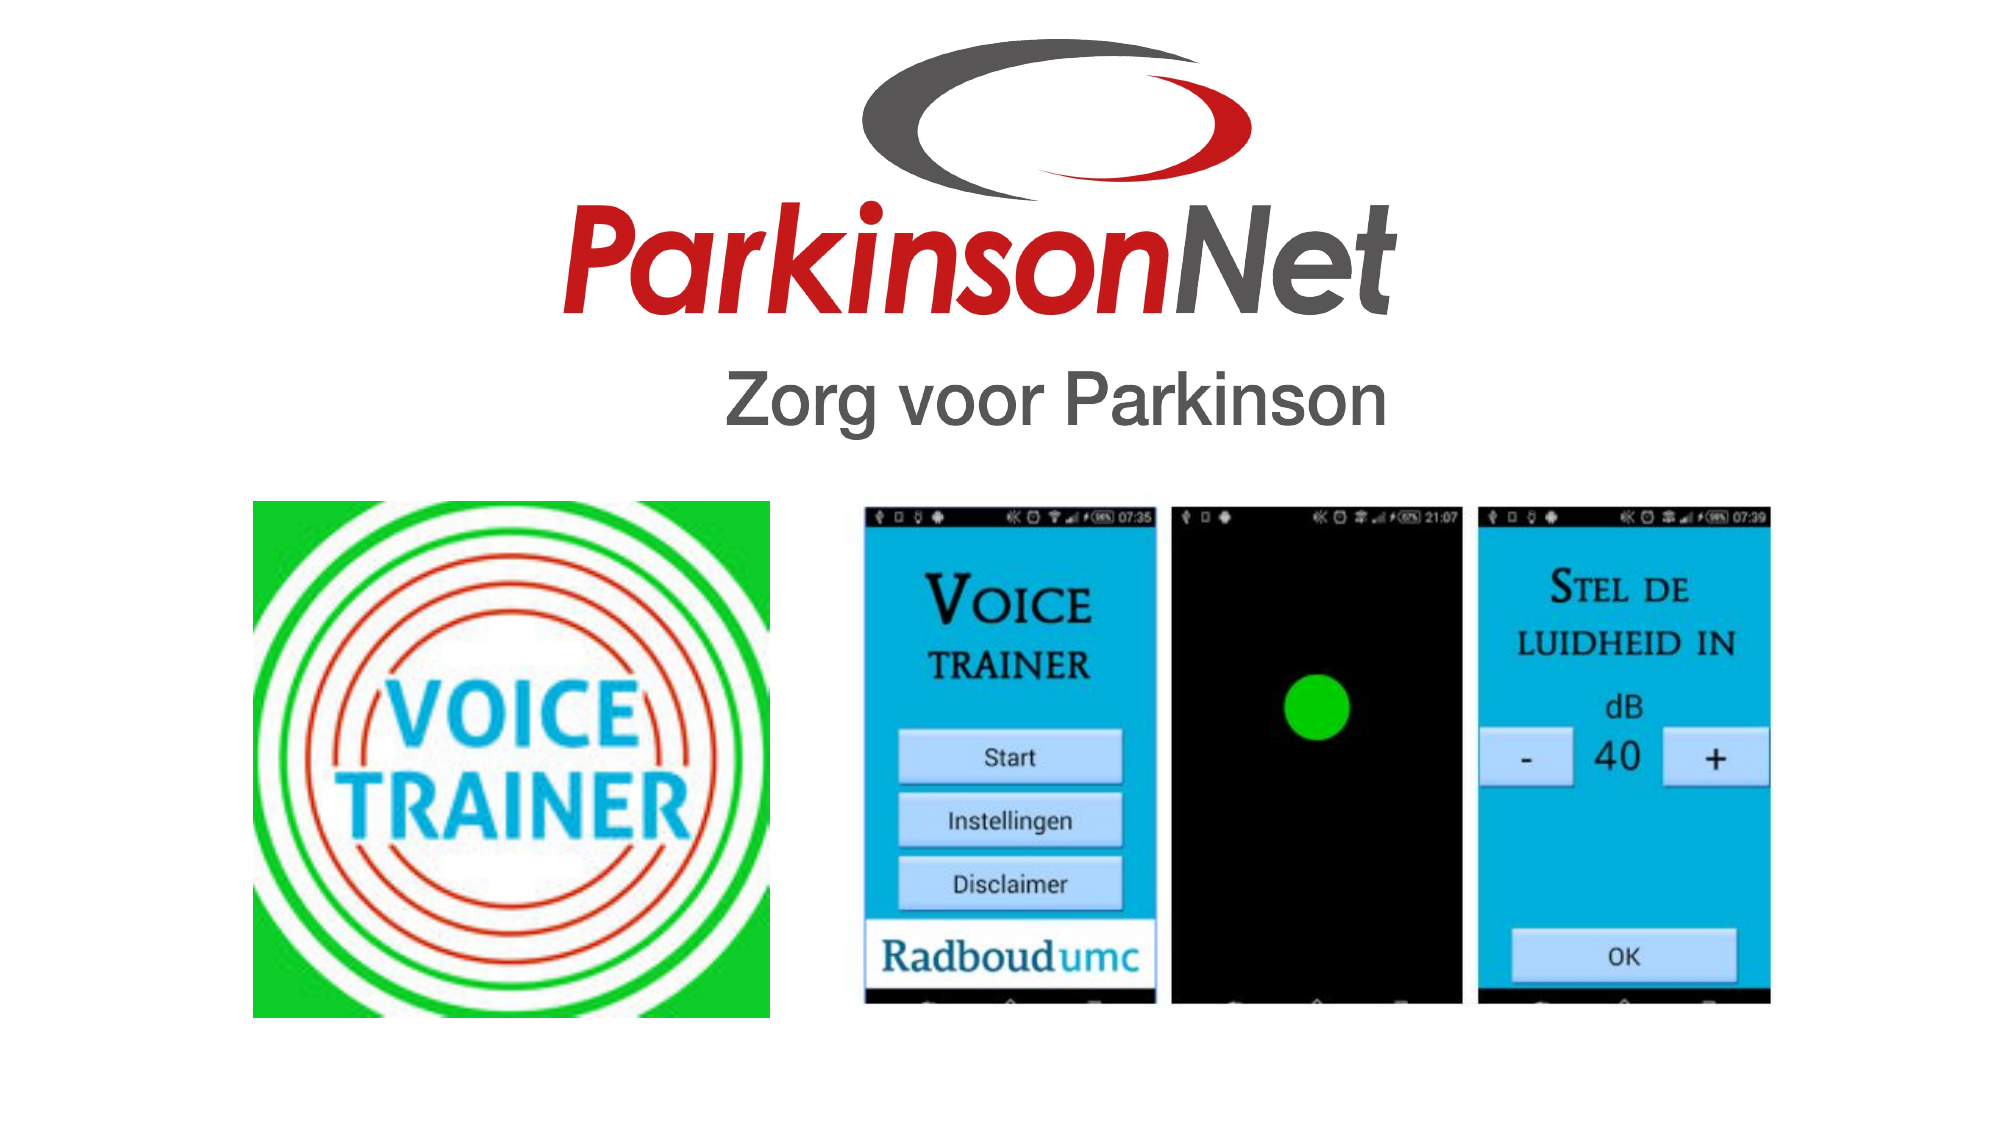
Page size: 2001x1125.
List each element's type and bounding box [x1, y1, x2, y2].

picture [555, 27, 1406, 452]
picture [845, 493, 1796, 1026]
list [253, 501, 770, 1018]
